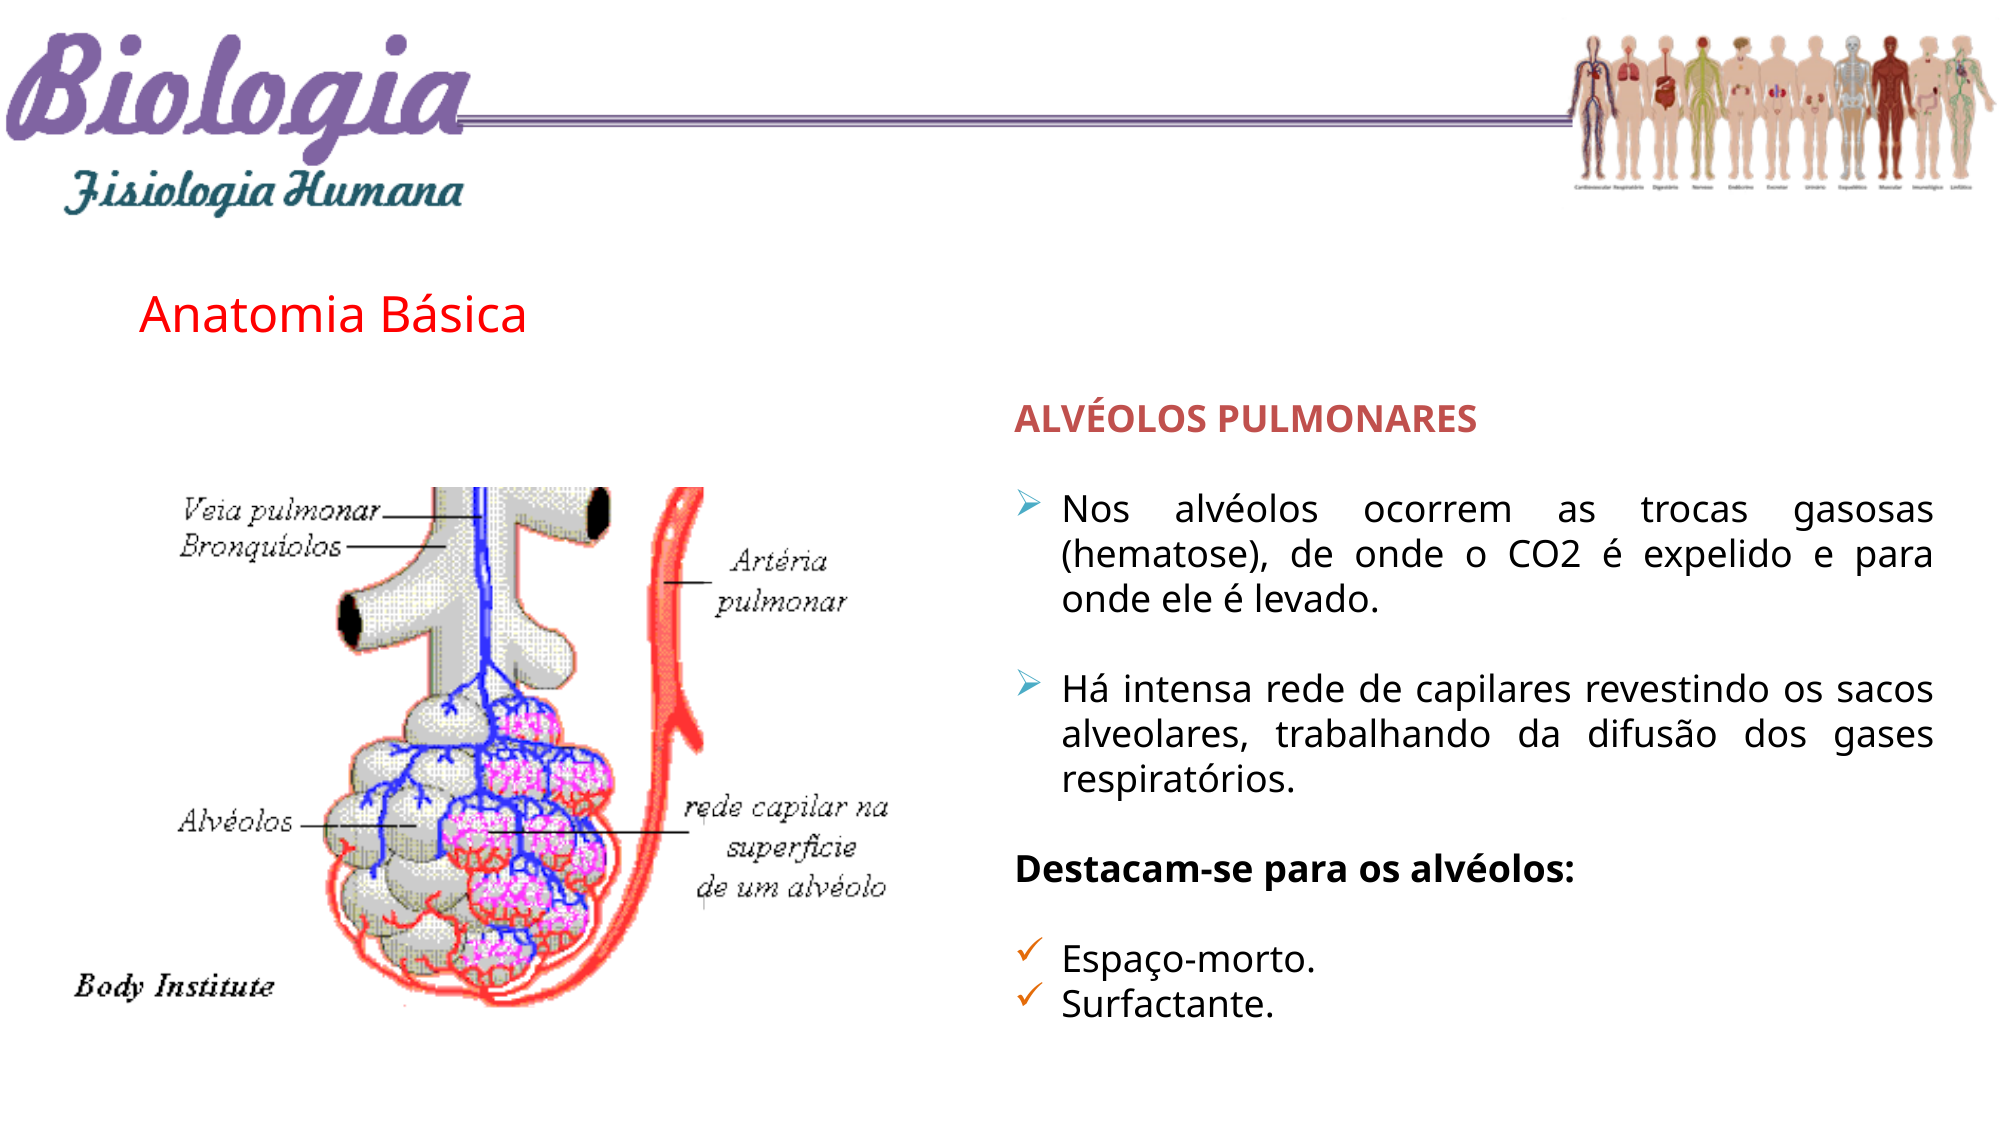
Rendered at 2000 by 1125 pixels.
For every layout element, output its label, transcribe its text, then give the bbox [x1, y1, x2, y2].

picture [49, 487, 900, 1016]
text_box ALVÉOLOS PULMONARES Nos alvéolos ocorrem as trocas gasosas (hematose), de onde o CO2 é expelido e para onde ele é levado. Há intensa rede de capilares revestindo os sacos alveolares, trabalhando da difusão dos gases respiratórios. Destacam-se para os alvéolos: Espaço-morto. Surfactante. [999, 387, 1950, 1033]
picture [0, 0, 2000, 239]
text_box Anatomia Básica [124, 274, 1325, 350]
